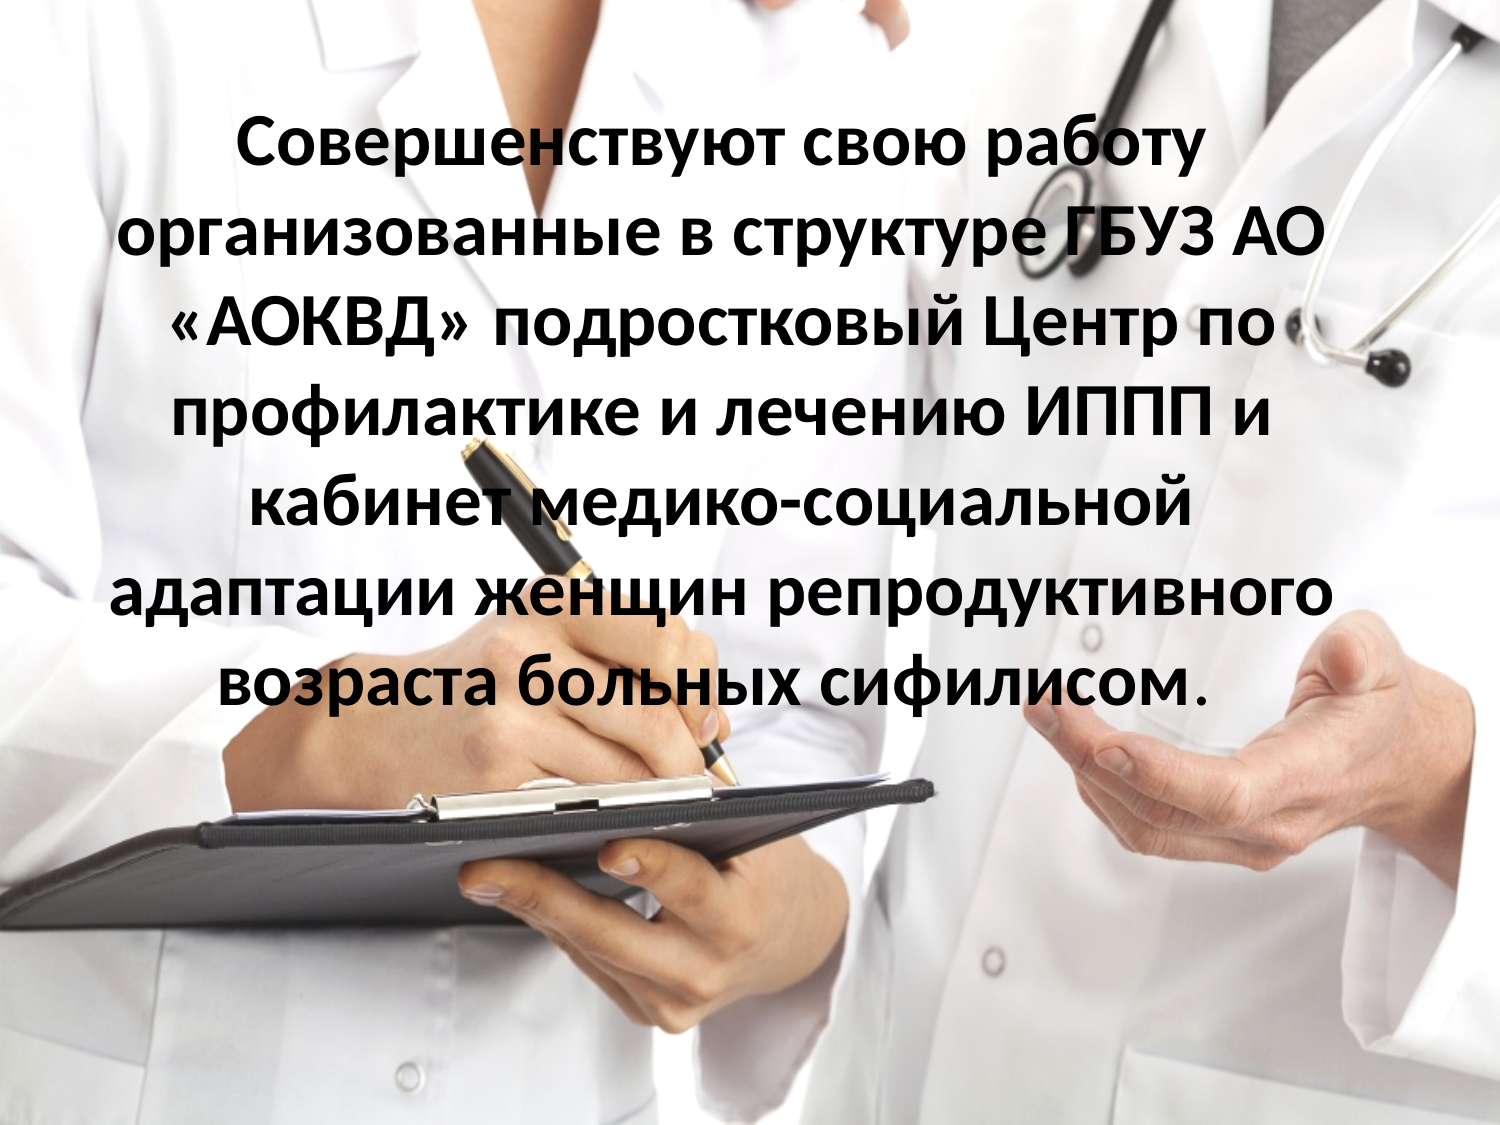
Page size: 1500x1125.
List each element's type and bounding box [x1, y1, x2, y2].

text_box [0, 0, 1500, 1125]
